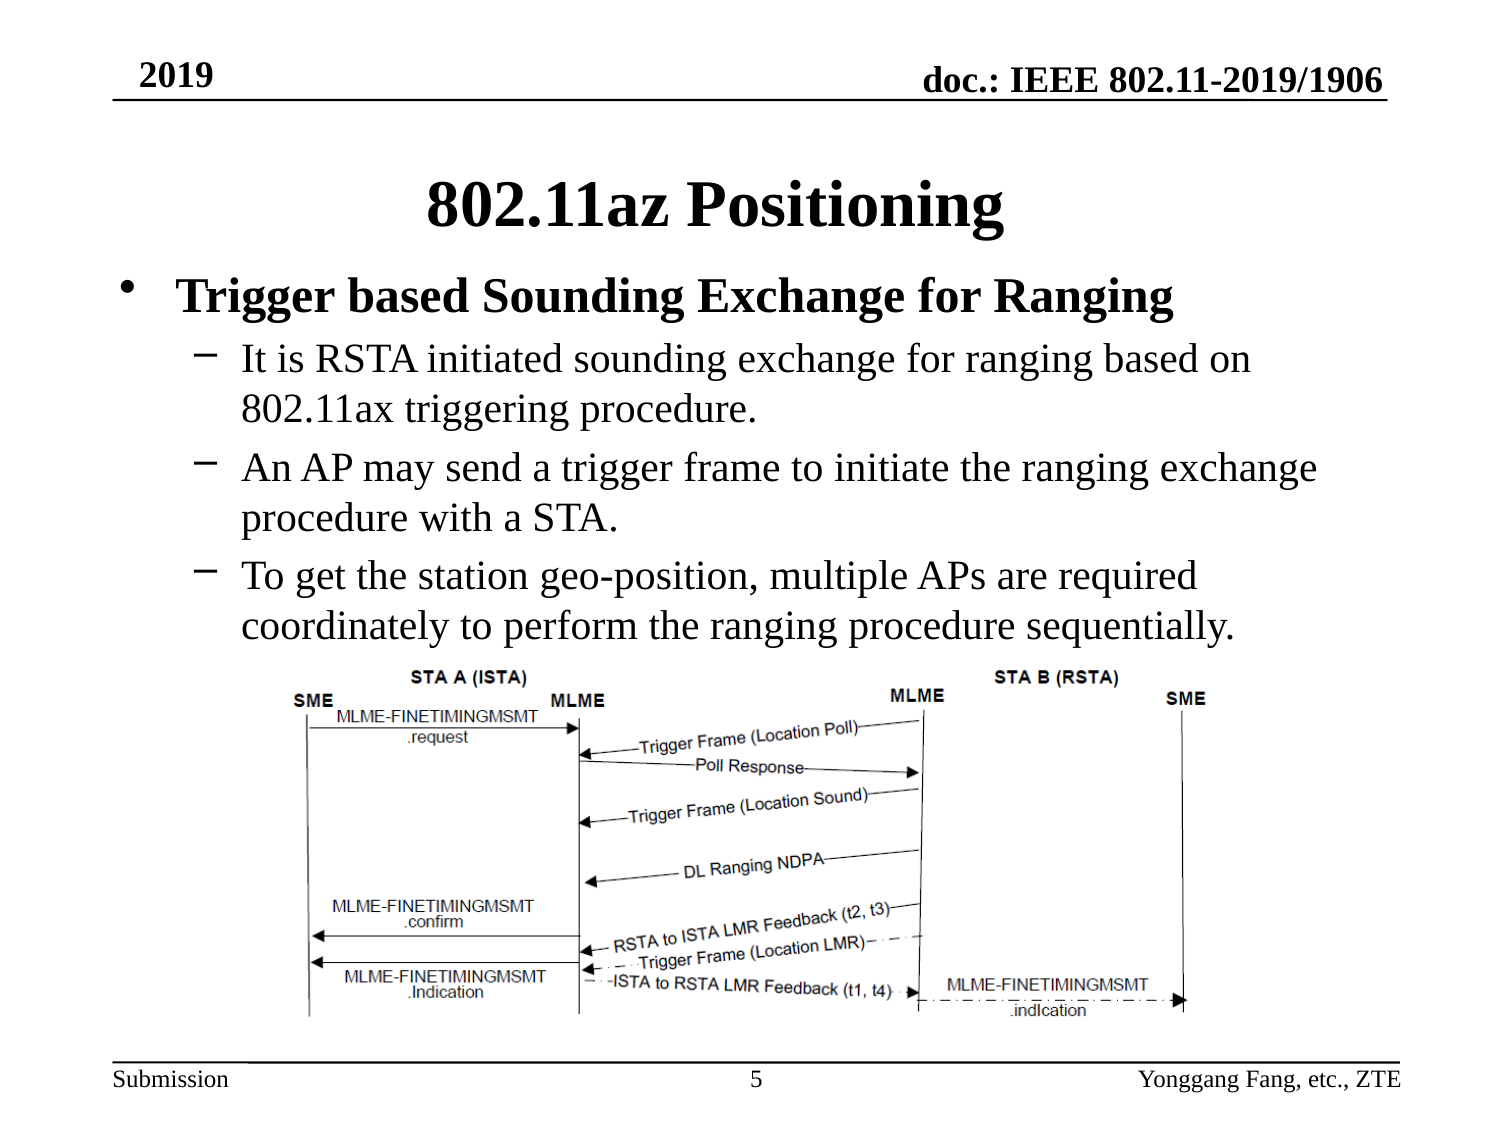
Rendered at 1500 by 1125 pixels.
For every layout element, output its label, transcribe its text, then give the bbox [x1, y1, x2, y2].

title 802.11az Positioning [112, 112, 1388, 255]
picture [277, 658, 1247, 1059]
footer Yonggang Fang, etc., ZTE [1134, 1061, 1402, 1093]
slide_number 5 [741, 1066, 772, 1093]
list Trigger based Sounding Exchange for Ranging It is RSTA initiated sounding exchange for ranging based on 802.11ax triggering procedure. An AP may send a trigger frame to initiate the ranging exchange procedure with a STA. To get the station geo-position, multiple APs are required coordinately to perform the ranging procedure sequentially. [103, 255, 1424, 681]
